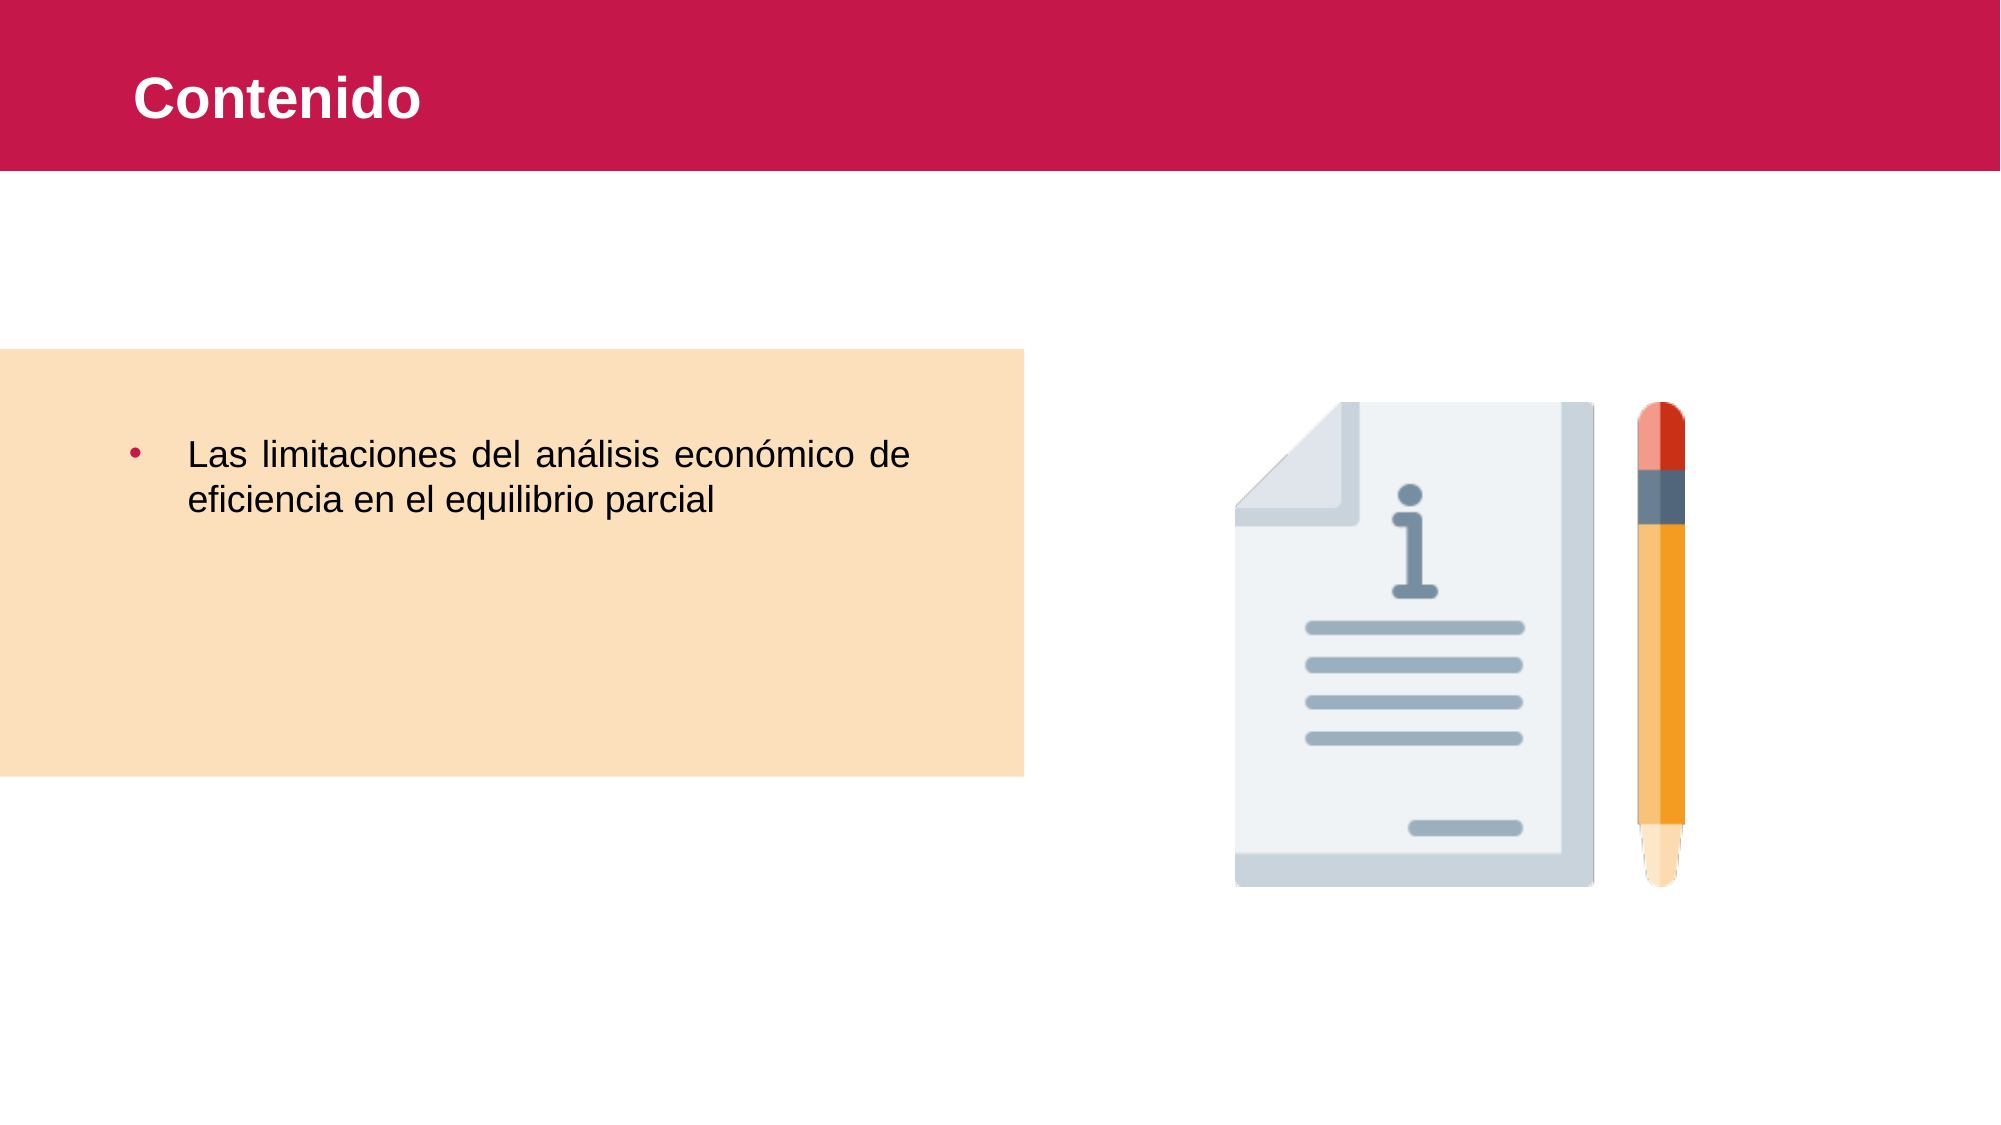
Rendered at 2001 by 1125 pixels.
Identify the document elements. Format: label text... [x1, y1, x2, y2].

text_box Las limitaciones del análisis económico de eficiencia en el equilibrio parcial [113, 422, 926, 867]
text_box [0, 348, 1025, 777]
title Contenido [113, 39, 1052, 206]
picture [1235, 402, 1685, 887]
